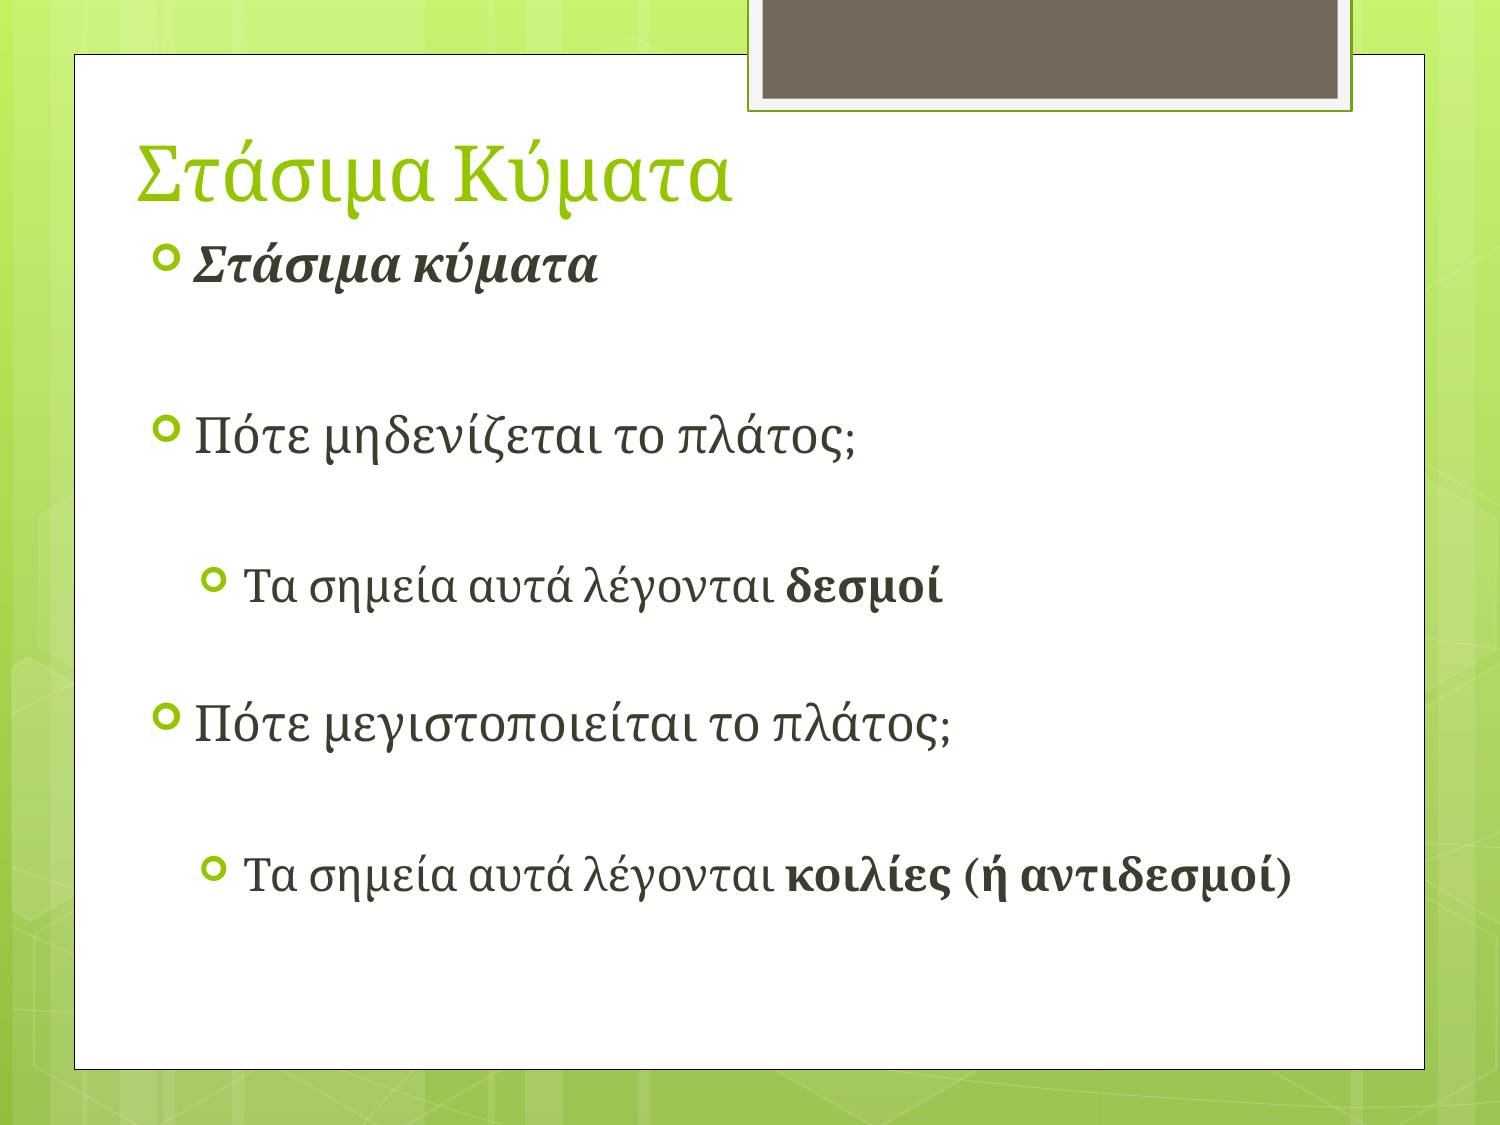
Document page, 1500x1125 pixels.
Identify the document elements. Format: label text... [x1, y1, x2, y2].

title Στάσιμα Κύματα [121, 116, 1338, 225]
